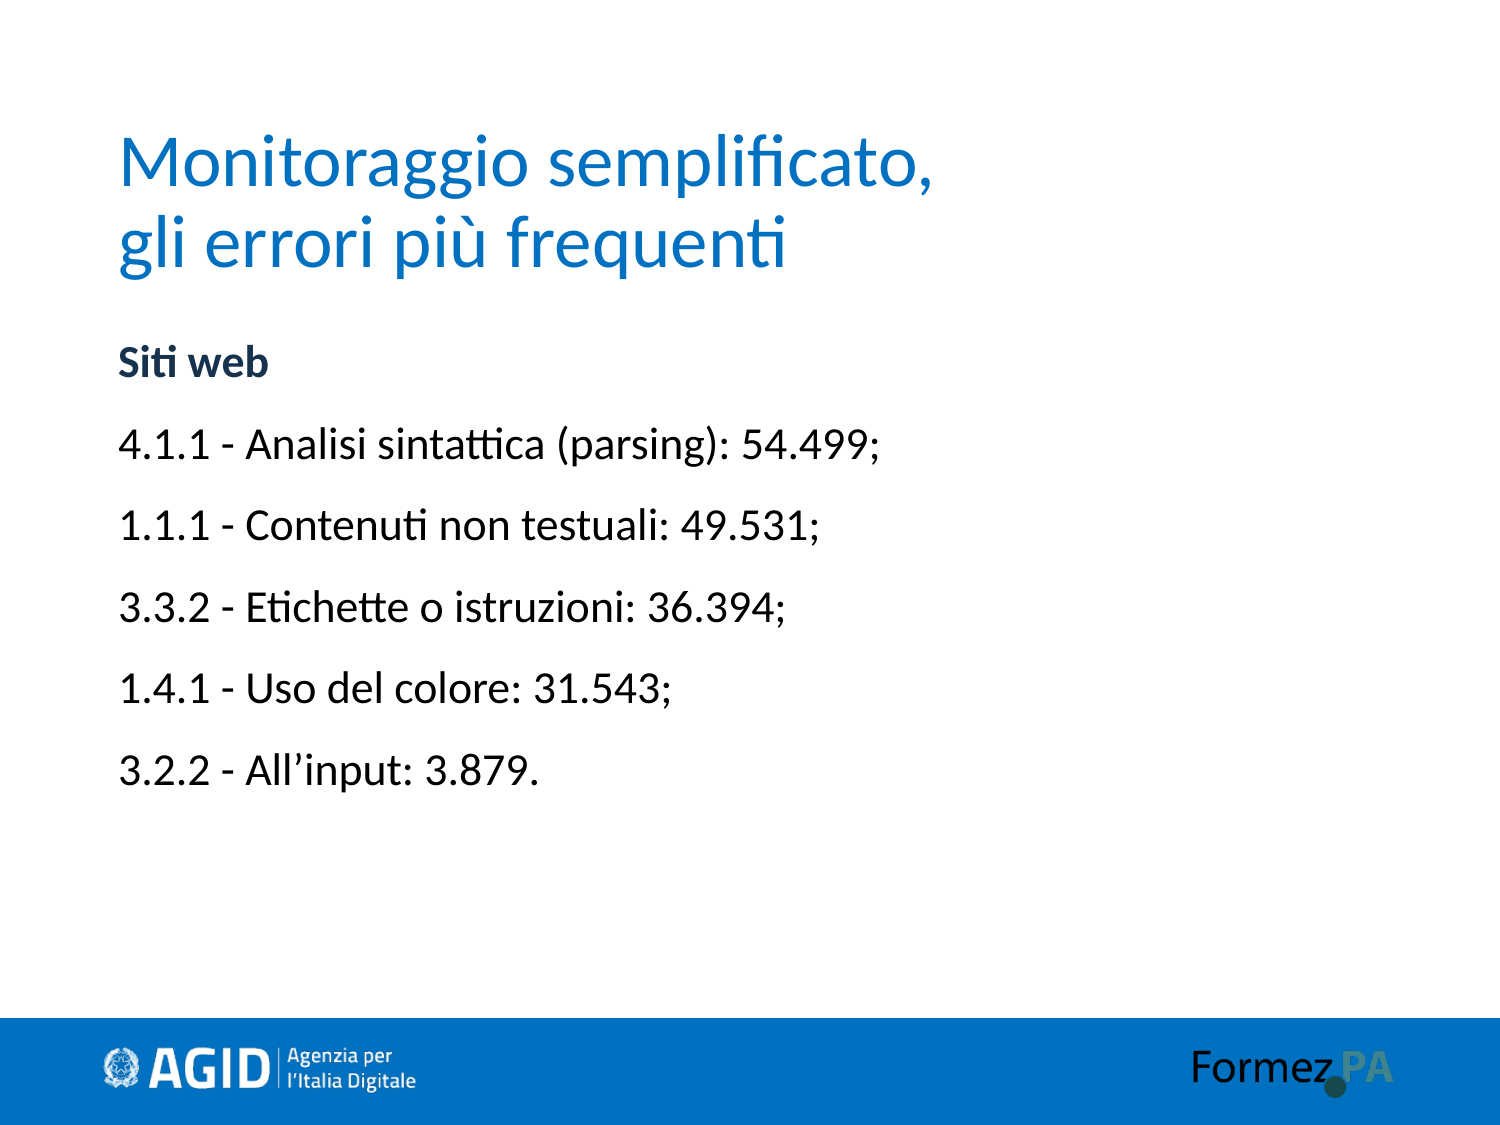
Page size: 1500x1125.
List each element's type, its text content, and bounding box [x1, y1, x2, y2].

picture [103, 1039, 416, 1106]
title Monitoraggio semplificato, gli errori più frequenti [103, 59, 1421, 346]
picture [1190, 1047, 1397, 1100]
list Siti web 4.1.1 - Analisi sintattica (parsing): 54.499; 1.1.1 - Contenuti non testuali: 49.531; 3.3.2 - Etichette o istruzioni: 36.394; 1.4.1 - Uso del colore: 31.543; 3.2.2 - All’input: 3.879. [103, 313, 1397, 1025]
